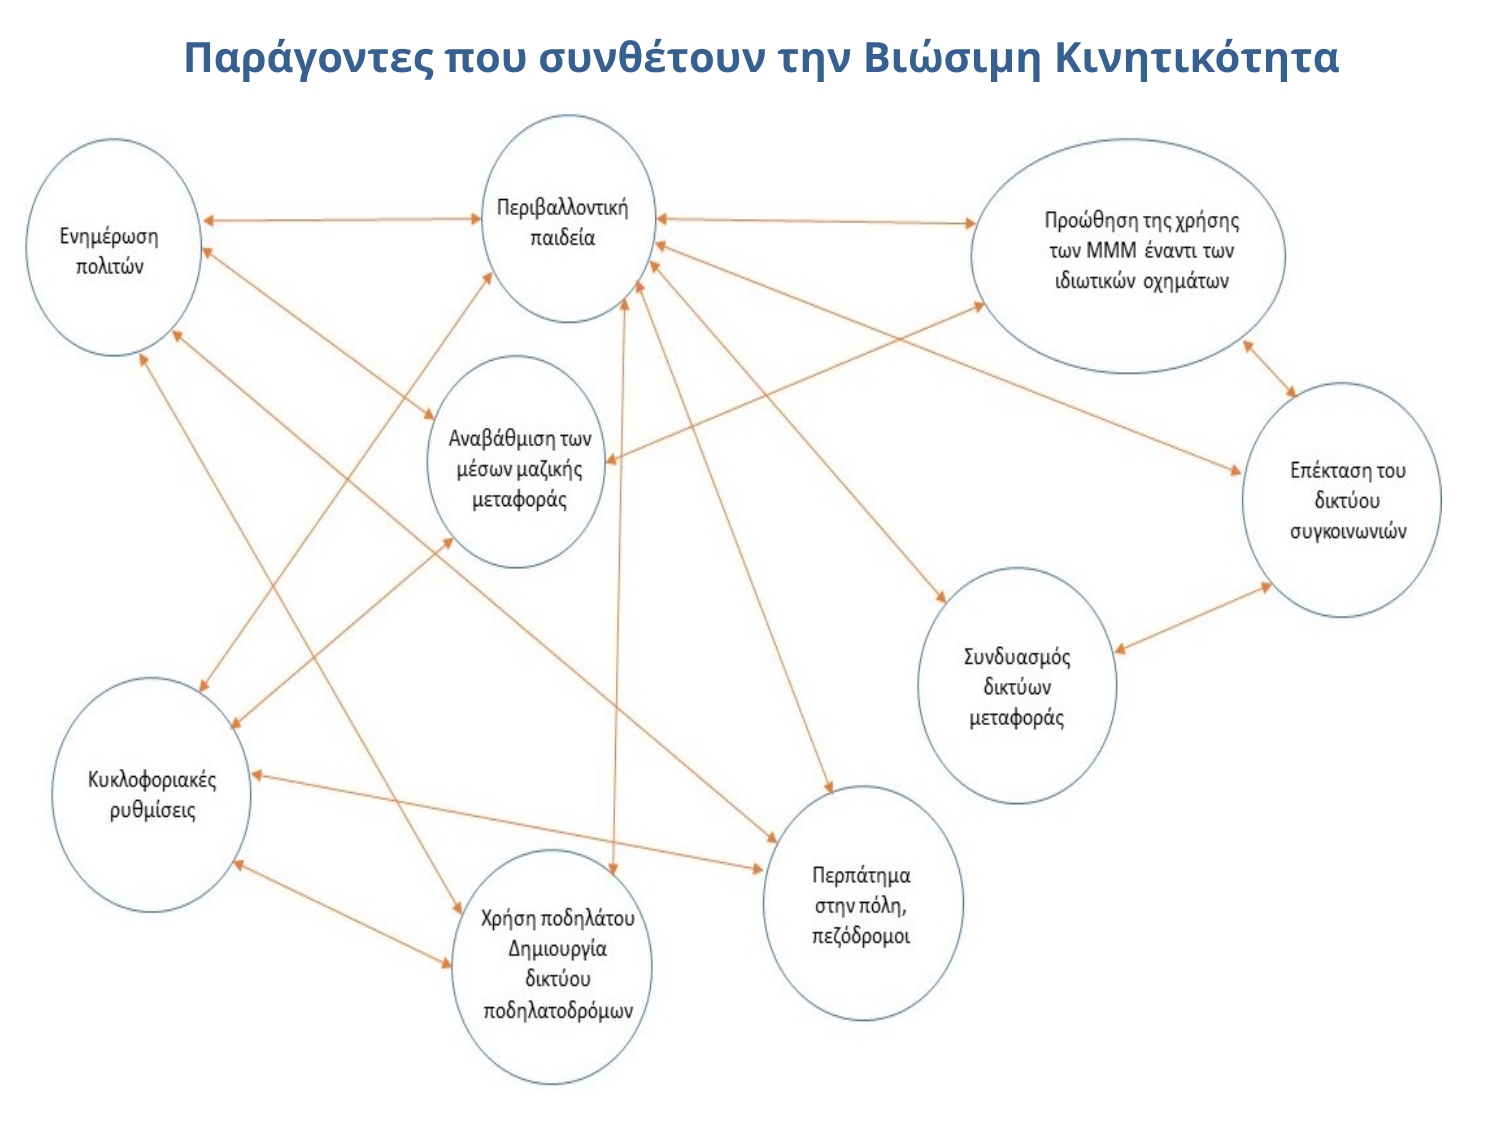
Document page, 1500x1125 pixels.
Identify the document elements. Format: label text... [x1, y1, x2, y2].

text_box Παράγοντες που συνθέτουν την Βιώσιμη Κινητικότητα [165, 23, 1359, 89]
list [23, 105, 1442, 1091]
